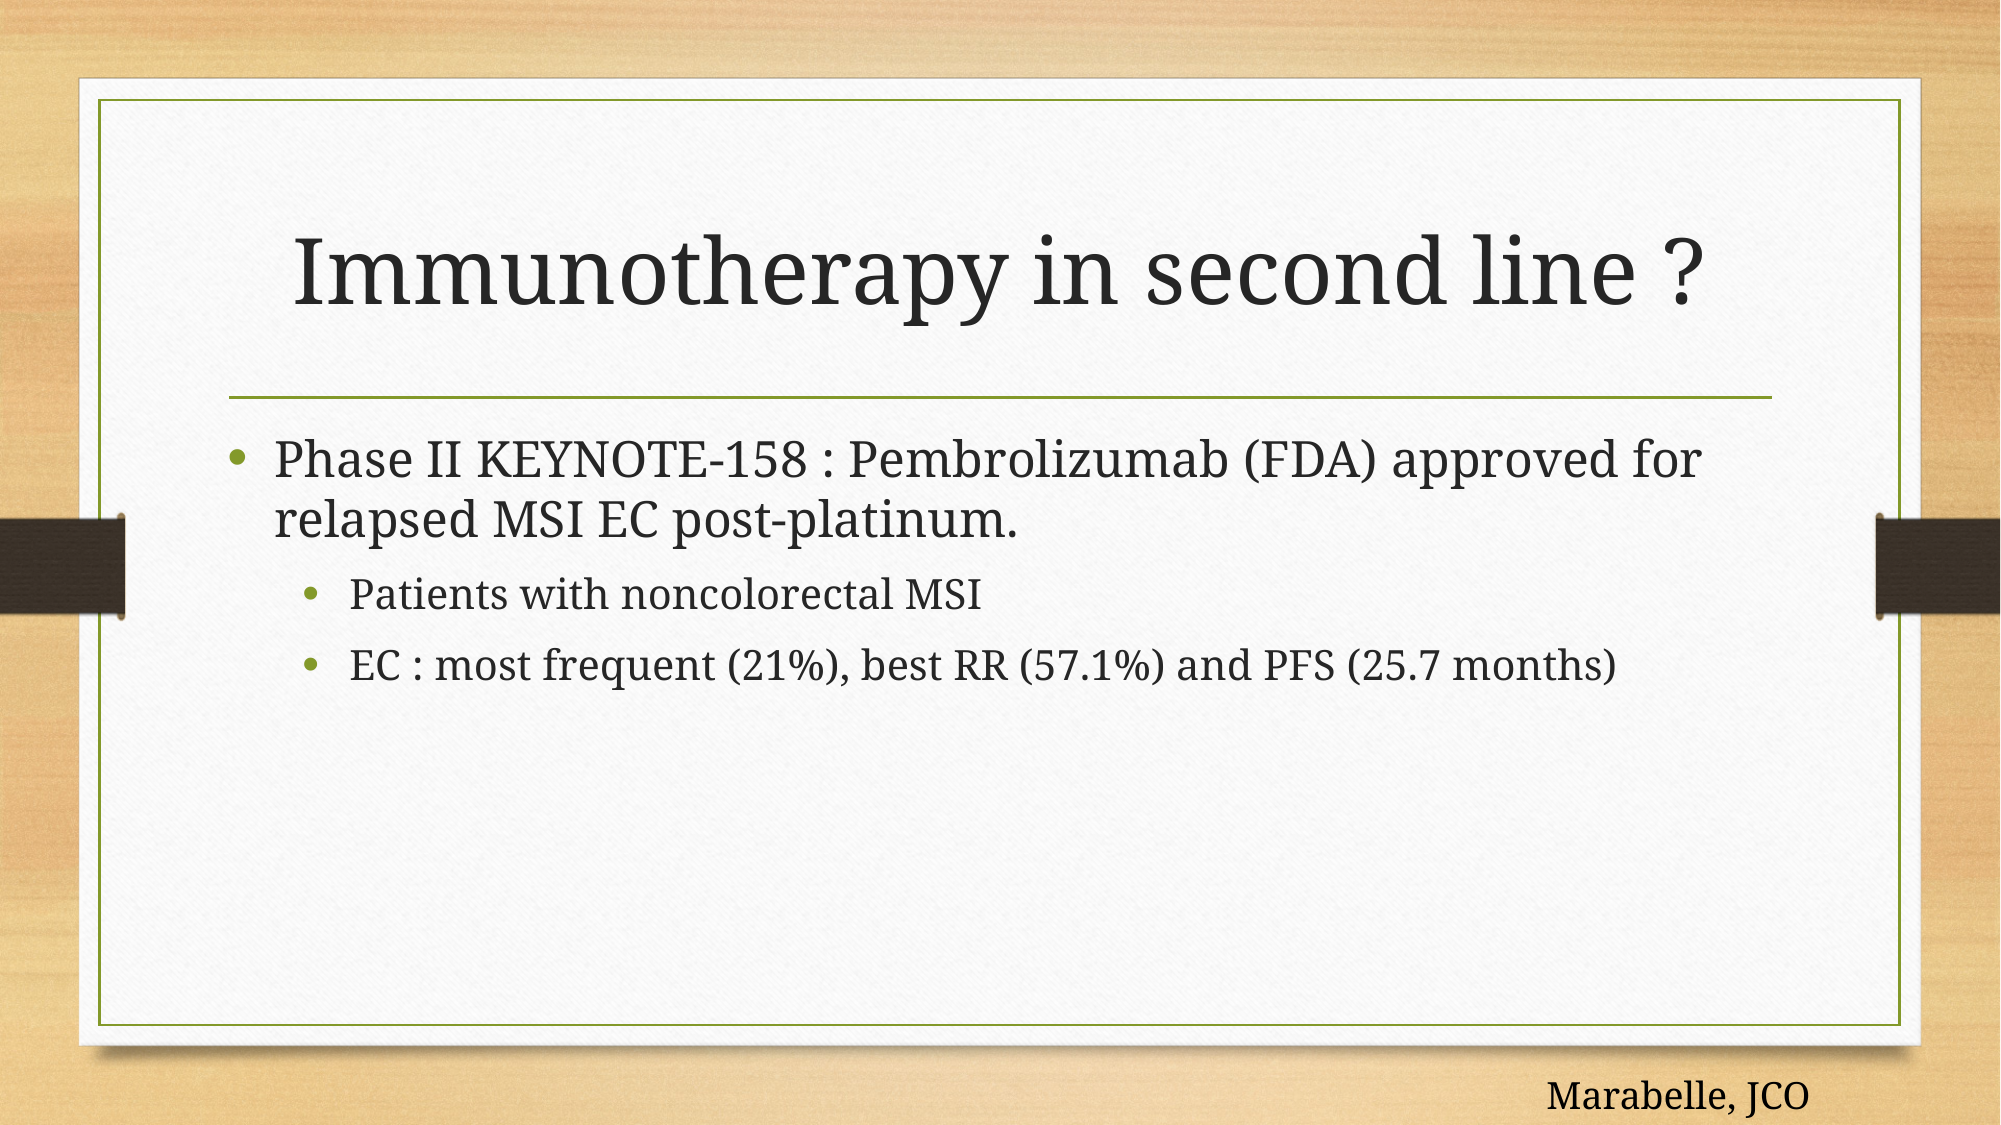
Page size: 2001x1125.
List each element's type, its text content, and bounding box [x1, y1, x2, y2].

picture [0, 0, 2001, 1125]
list Phase II KEYNOTE-158 : Pembrolizumab (FDA) approved for relapsed MSI EC post-platinum. Patients with noncolorectal MSI EC : most frequent (21%), best RR (57.1%) and PFS (25.7 months) [212, 419, 1788, 964]
title Immunotherapy in second line ? [212, 161, 1788, 375]
text_box Marabelle, JCO 2019 [1531, 1064, 1883, 1125]
